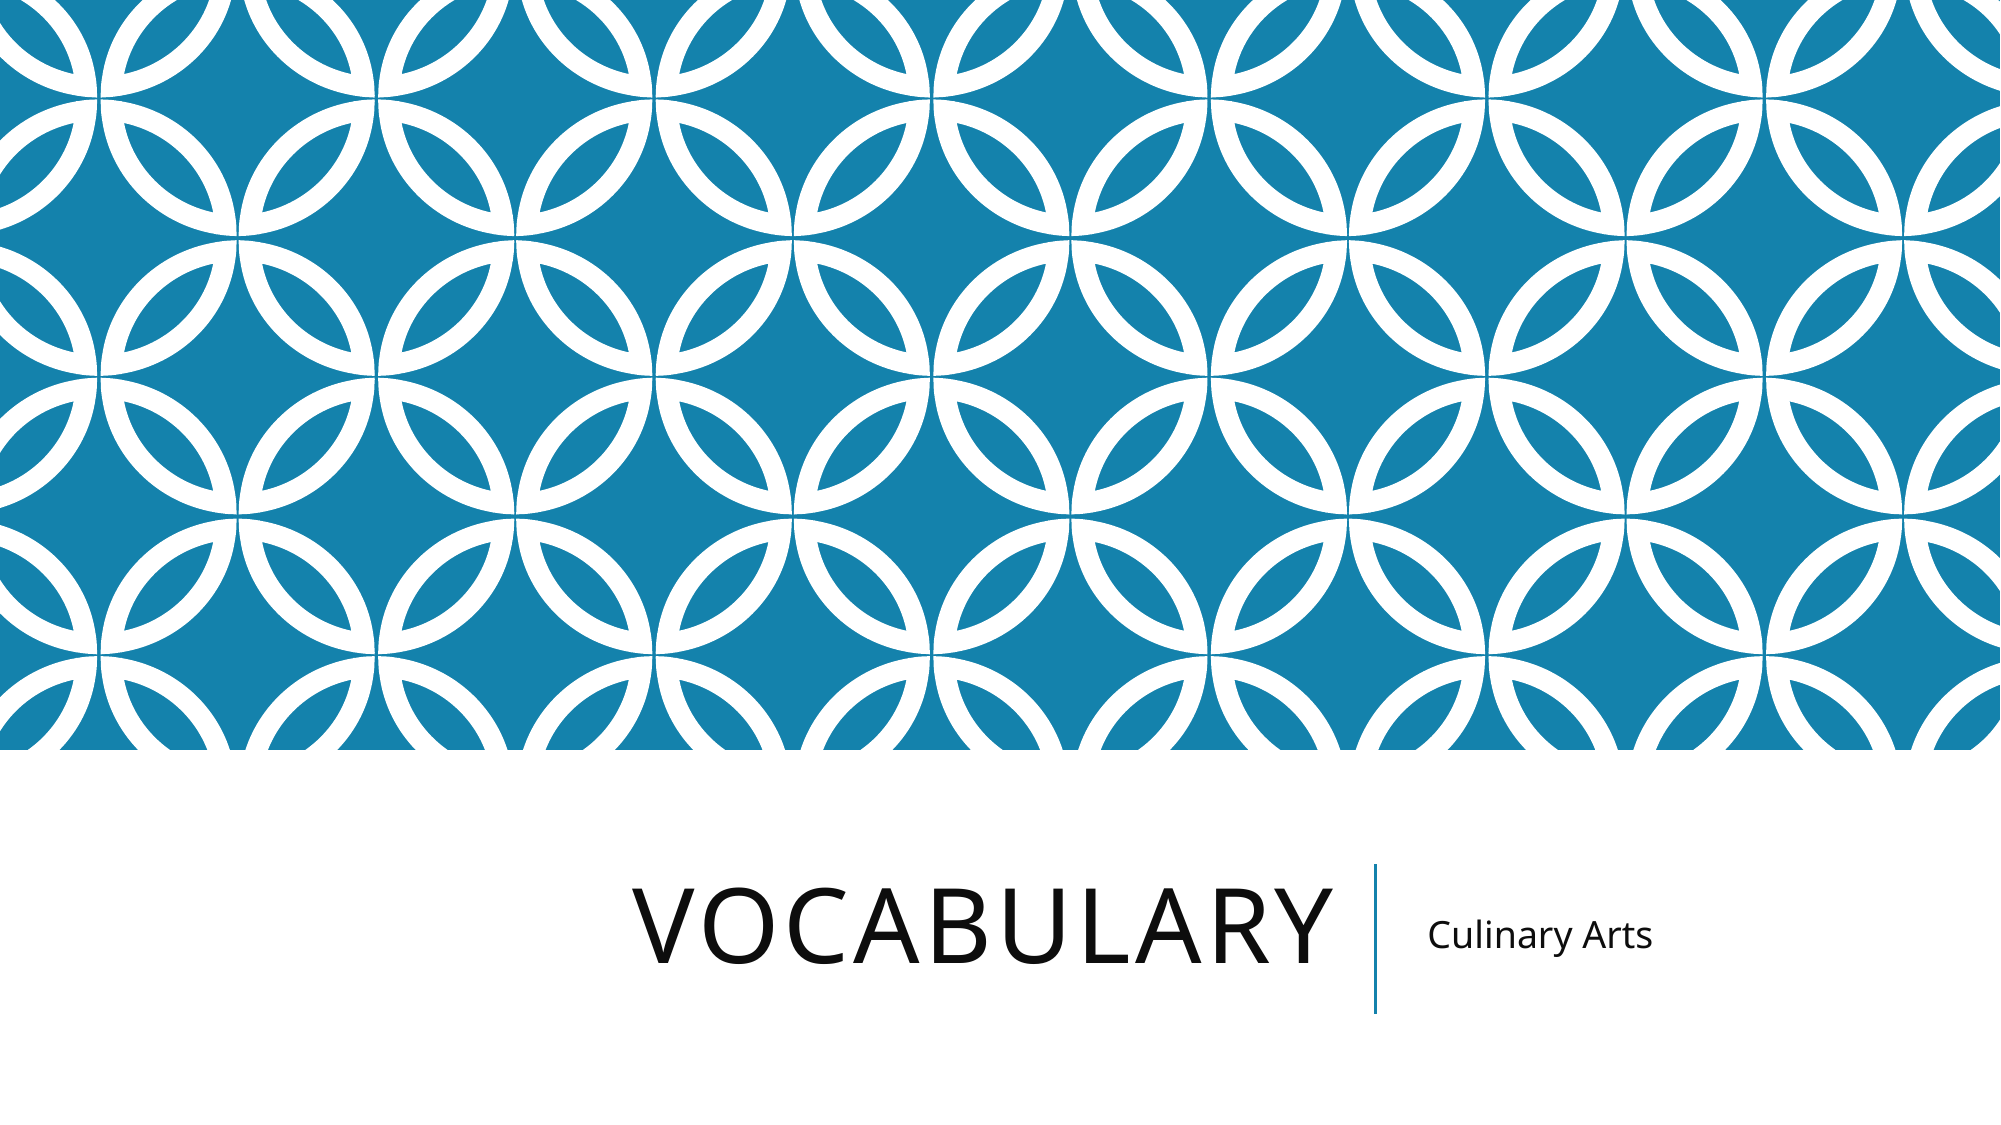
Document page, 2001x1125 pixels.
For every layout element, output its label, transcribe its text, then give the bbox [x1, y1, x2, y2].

subtitle Culinary Arts [1412, 813, 1938, 1054]
title Vocabulary [75, 813, 1350, 1054]
